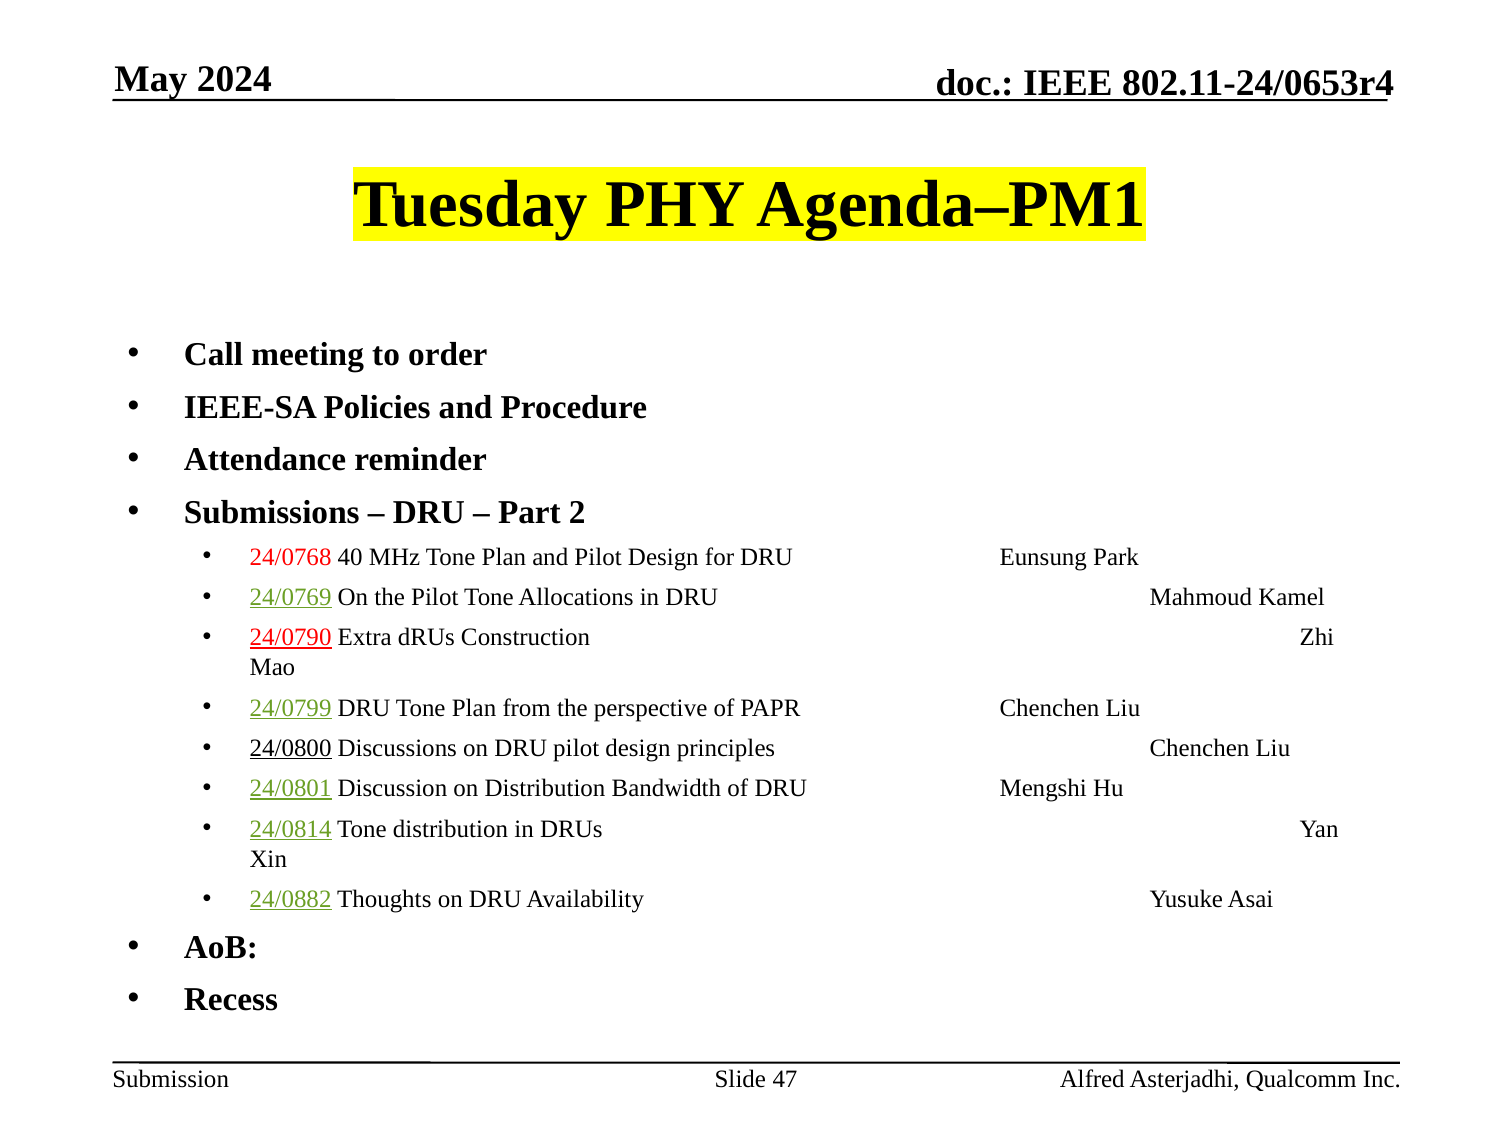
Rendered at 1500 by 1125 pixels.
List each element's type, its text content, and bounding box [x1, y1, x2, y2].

footer Alfred Asterjadhi, Qualcomm Inc. [878, 1061, 1402, 1093]
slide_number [114, 54, 423, 100]
list Call meeting to order IEEE-SA Policies and Procedure Attendance reminder Submissions – DRU – Part 2 24/0768 40 MHz Tone Plan and Pilot Design for DRU Eunsung Park 24/0769 On the Pilot Tone Allocations in DRU Mahmoud Kamel 24/0790 Extra dRUs Construction Zhi Mao 24/0799 DRU Tone Plan from the perspective of PAPR Chenchen Liu 24/0800 Discussions on DRU pilot design principles Chenchen Liu 24/0801 Discussion on Distribution Bandwidth of DRU Mengshi Hu 24/0814 Tone distribution in DRUs Yan Xin 24/0882 Thoughts on DRU Availability Yusuke Asai AoB: Recess [112, 324, 1388, 1063]
title Tuesday PHY Agenda–PM1 [112, 112, 1388, 288]
slide_number Slide 47 [712, 1061, 800, 1123]
